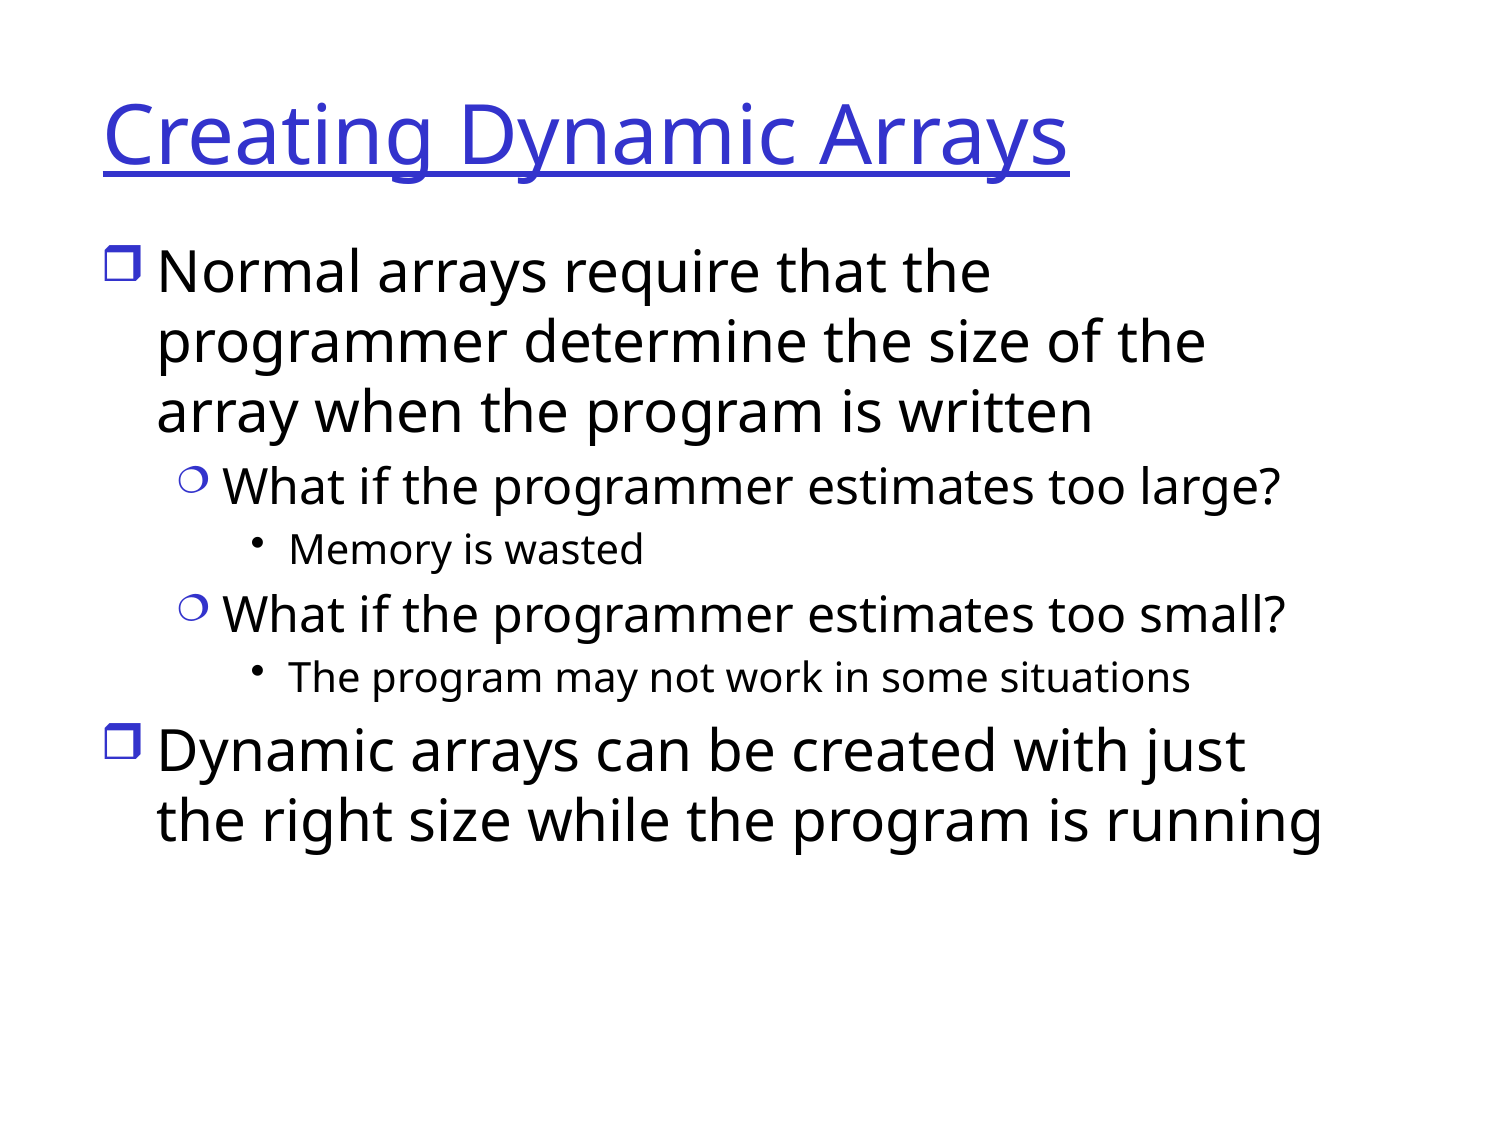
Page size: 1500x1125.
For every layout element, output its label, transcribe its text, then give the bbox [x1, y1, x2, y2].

title Creating Dynamic Arrays [87, 37, 1363, 226]
list Normal arrays require that the programmer determine the size of the array when the program is written What if the programmer estimates too large? Memory is wasted What if the programmer estimates too small? The program may not work in some situations Dynamic arrays can be created with just the right size while the program is running [85, 226, 1361, 990]
